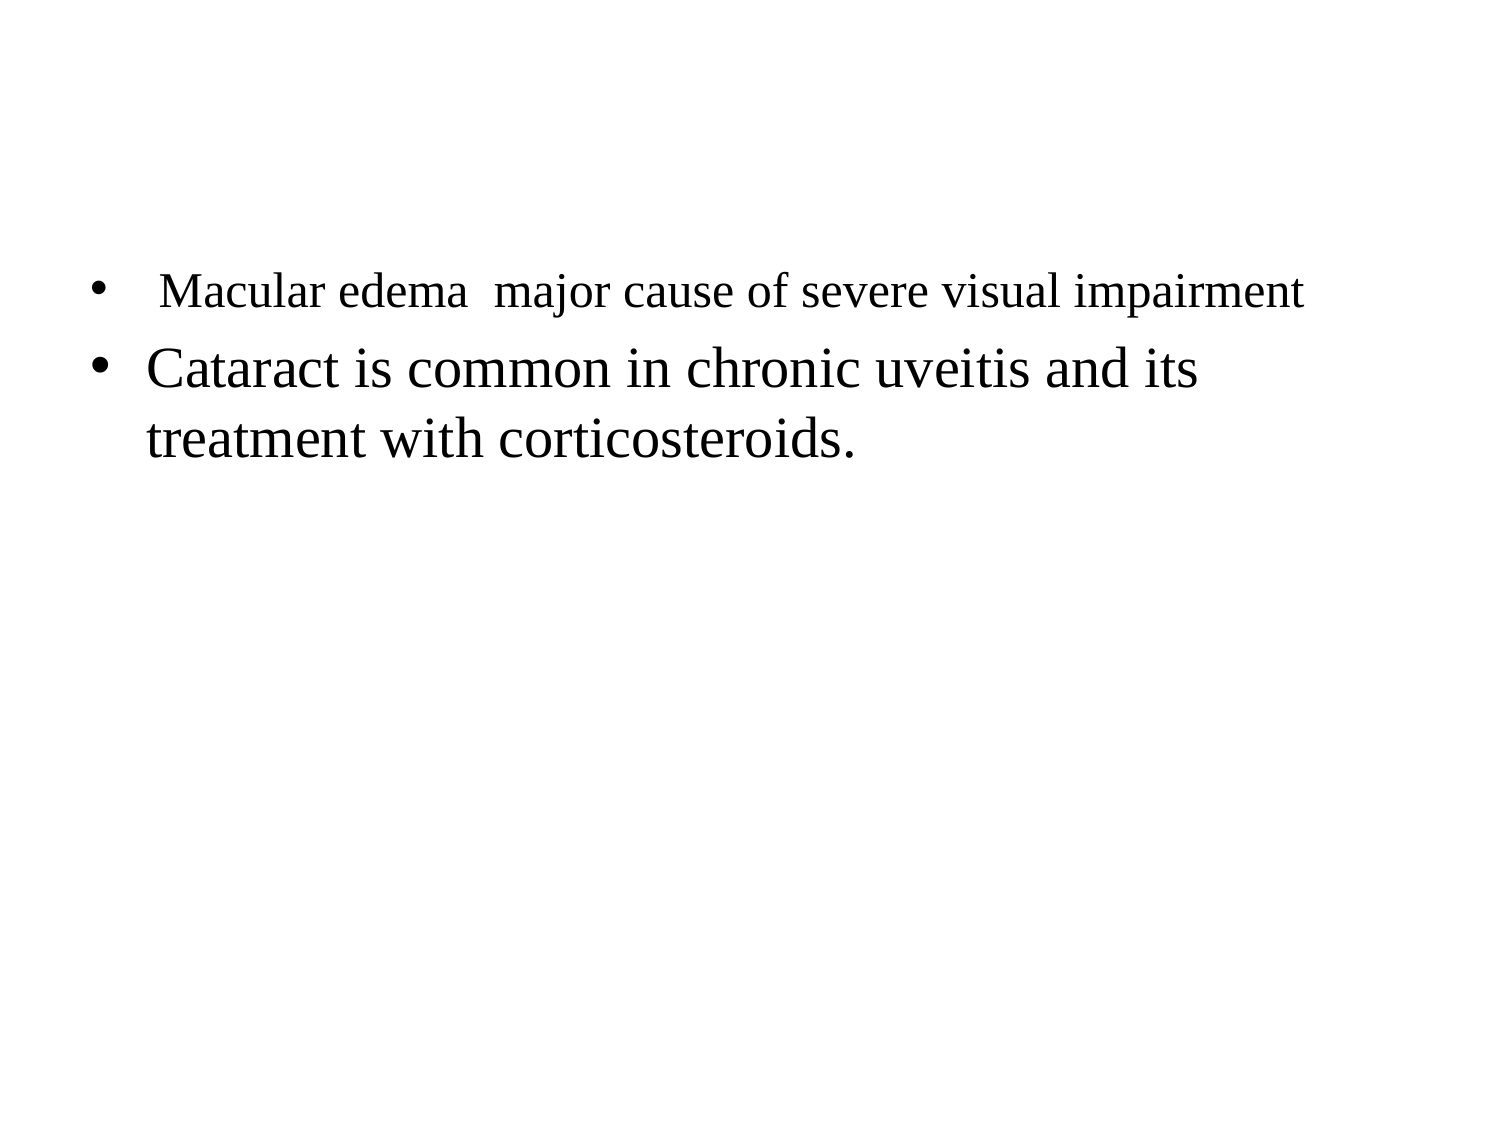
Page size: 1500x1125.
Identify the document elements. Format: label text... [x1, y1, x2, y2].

list Macular edema major cause of severe visual impairment Cataract is common in chronic uveitis and its treatment with corticosteroids. [75, 249, 1438, 1000]
